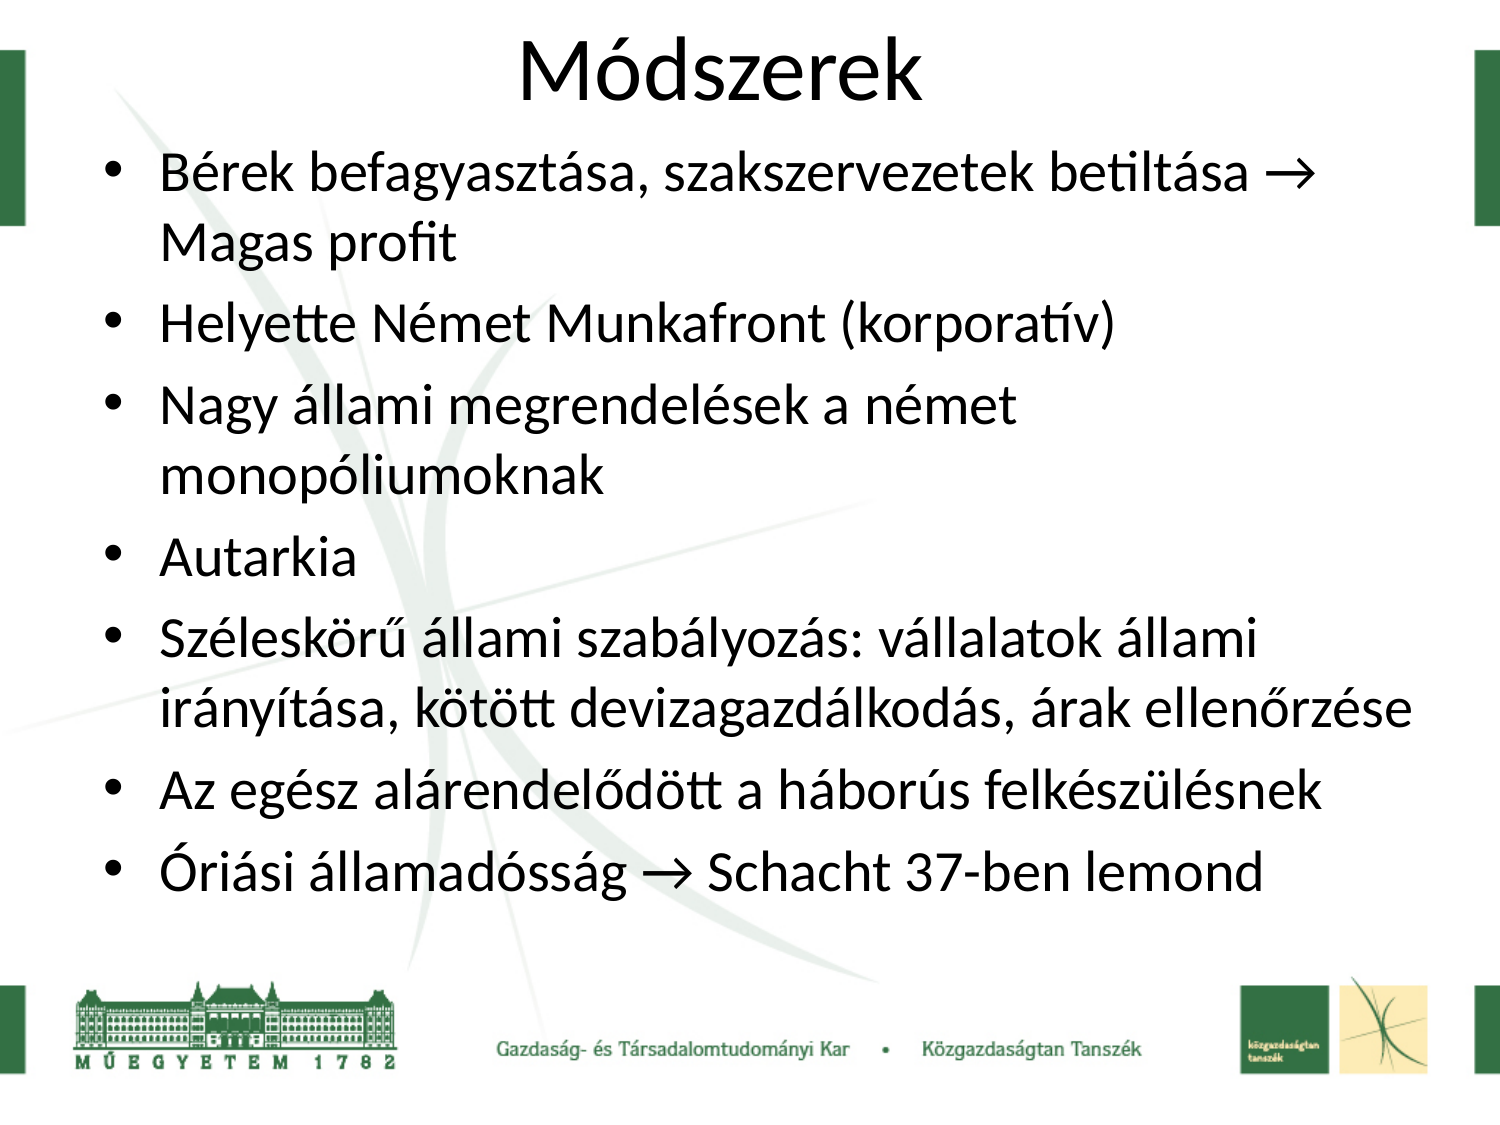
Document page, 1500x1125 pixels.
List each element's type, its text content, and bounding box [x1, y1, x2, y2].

title Módszerek [76, 2, 1365, 126]
picture [0, 0, 1500, 1125]
list Bérek befagyasztása, szakszervezetek betiltása → Magas profit Helyette Német Munkafront (korporatív) Nagy állami megrendelések a német monopóliumoknak Autarkia Széleskörű állami szabályozás: vállalatok állami irányítása, kötött devizagazdálkodás, árak ellenőrzése Az egész alárendelődött a háborús felkészülésnek Óriási államadósság → Schacht 37-ben lemond [88, 125, 1439, 939]
